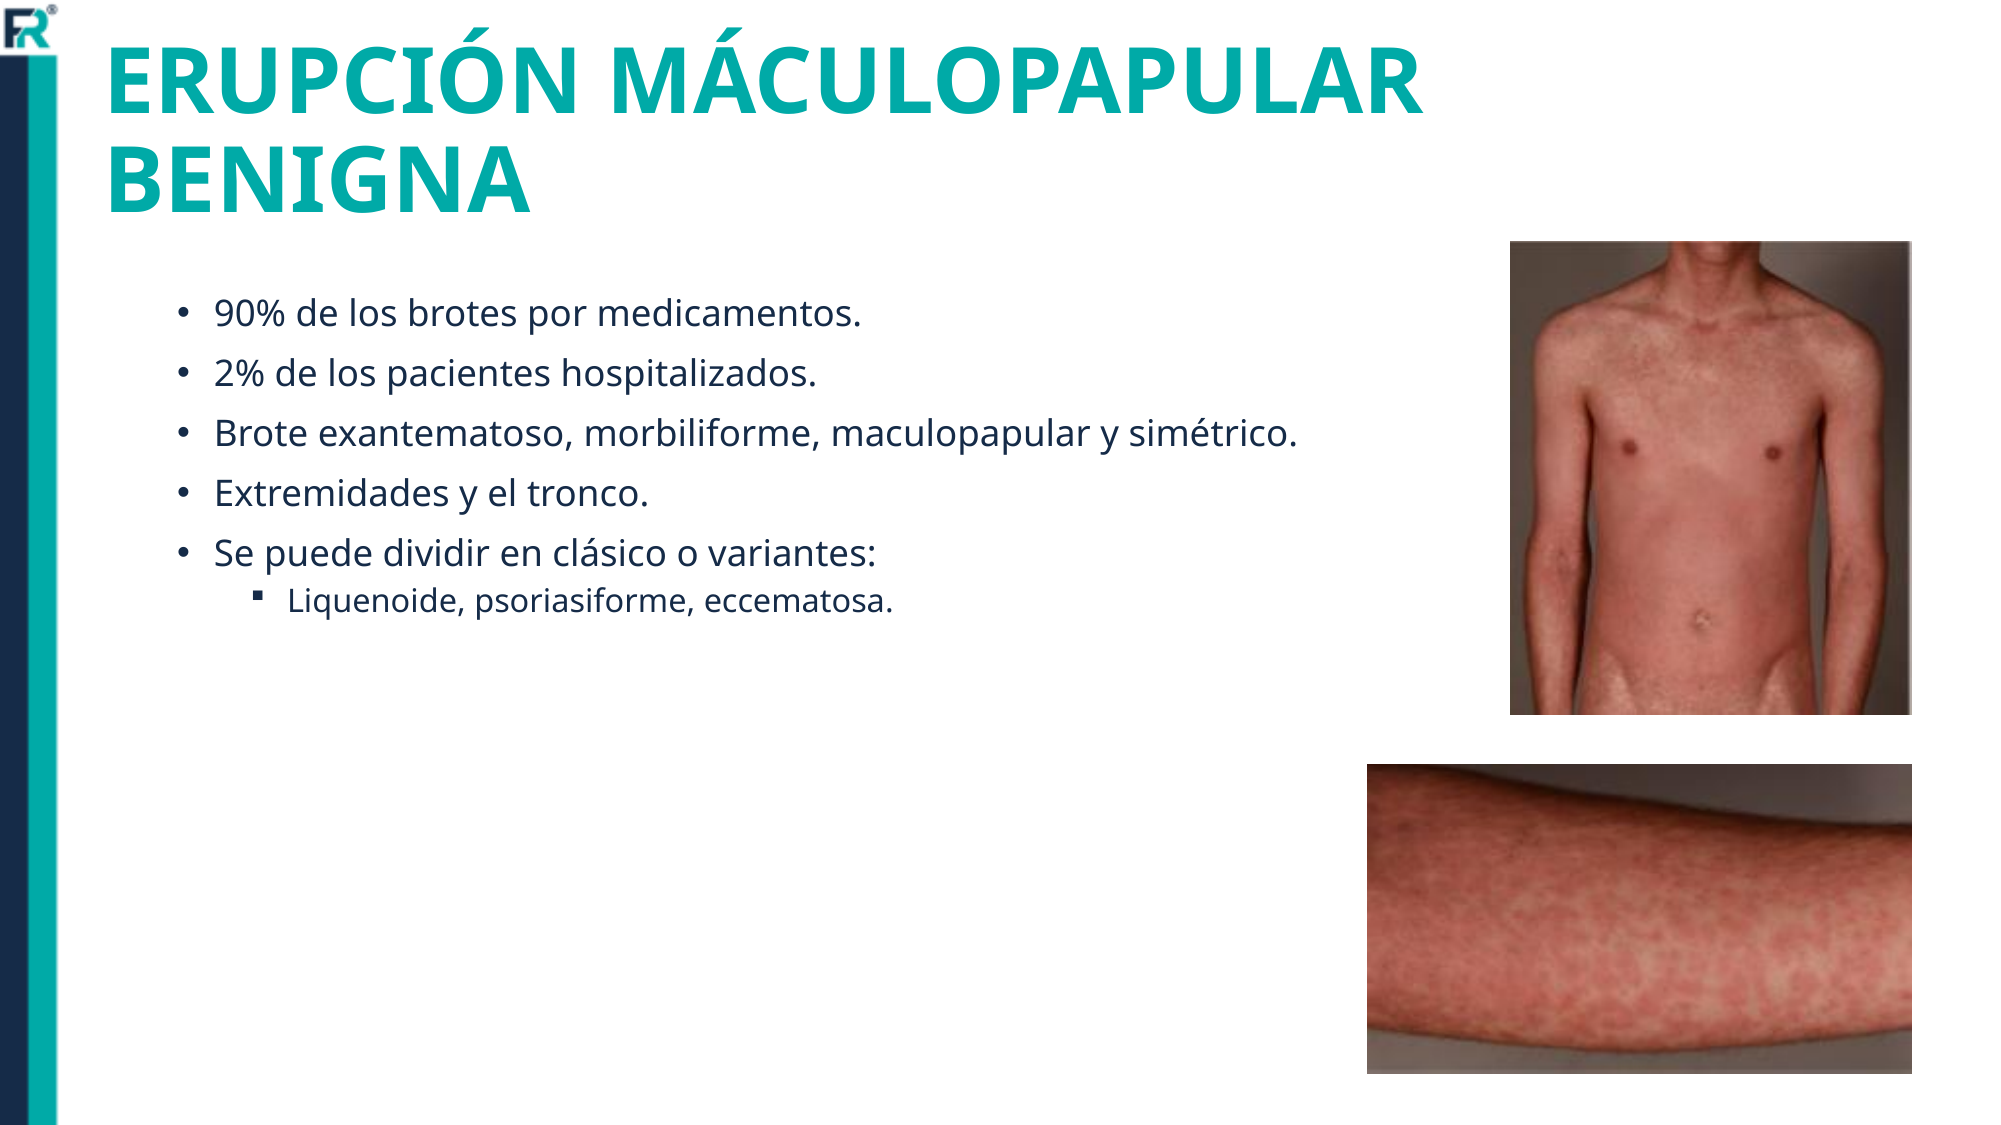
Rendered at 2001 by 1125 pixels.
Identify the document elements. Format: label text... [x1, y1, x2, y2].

title ERUPCIÓN MÁCULOPAPULAR BENIGNA [88, 24, 1838, 243]
text_box [962, 797, 1982, 1125]
picture [0, 0, 2001, 1125]
list 90% de los brotes por medicamentos. 2% de los pacientes hospitalizados. Brote exantematoso, morbiliforme, maculopapular y simétrico. Extremidades y el tronco. Se puede dividir en clásico o variantes: Liquenoide, psoriasiforme, eccematosa. [161, 287, 1510, 631]
